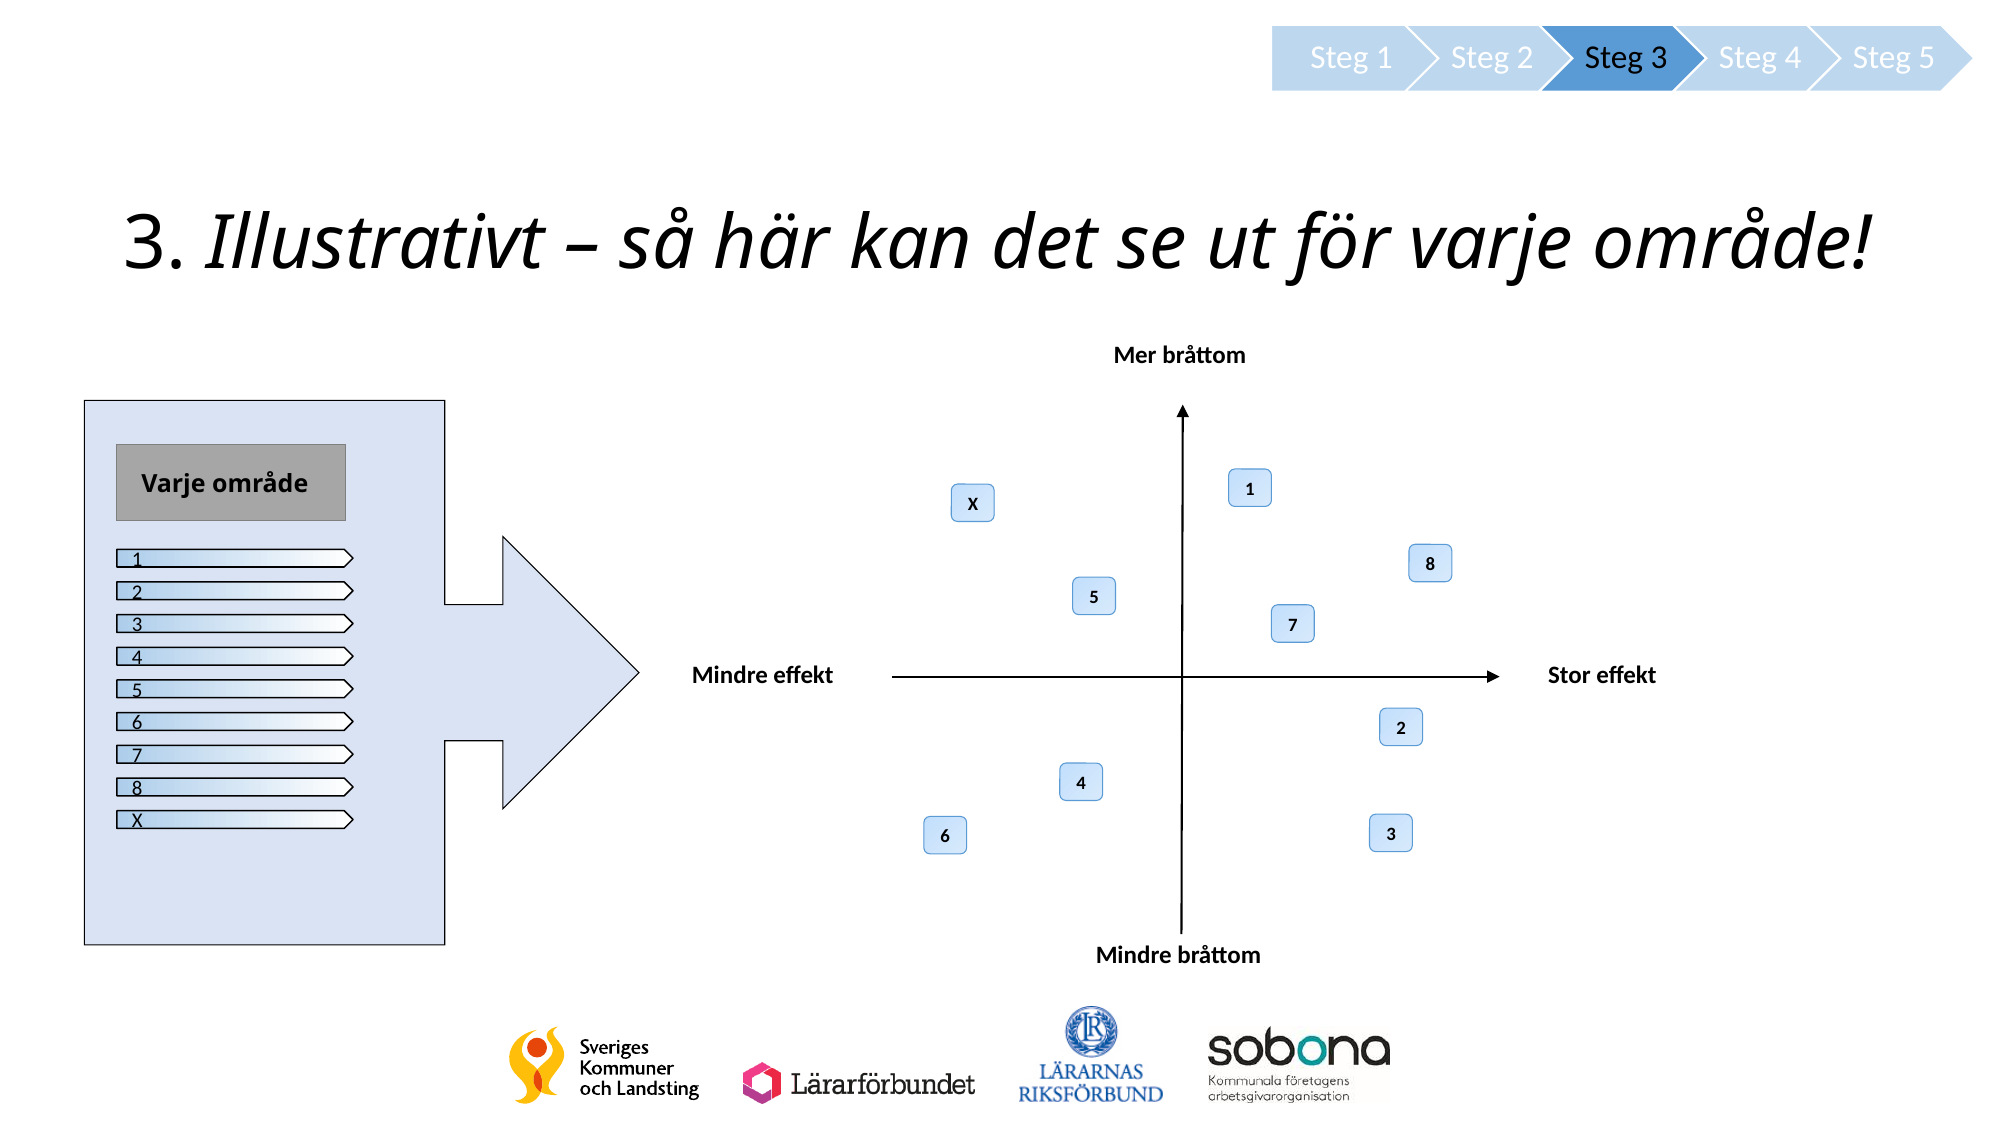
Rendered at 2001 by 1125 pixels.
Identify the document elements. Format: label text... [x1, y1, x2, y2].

text_box 6 [116, 712, 354, 731]
text_box 2 [116, 581, 354, 600]
text_box 3 [116, 614, 354, 633]
text_box 8 [116, 778, 354, 796]
text_box 5 [1072, 576, 1117, 616]
text_box 4 [116, 647, 354, 666]
text_box X [116, 810, 354, 829]
text_box 4 [1059, 762, 1104, 802]
picture [1208, 1026, 1390, 1103]
text_box Stor effekt [1514, 651, 1691, 697]
text_box 8 [1408, 543, 1453, 583]
text_box 1 [1228, 468, 1272, 507]
picture [509, 1026, 700, 1104]
text_box 7 [1270, 604, 1315, 643]
text_box Mindre effekt [534, 651, 1003, 697]
text_box Varje område [116, 444, 346, 521]
picture [743, 1062, 975, 1104]
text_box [1270, 0, 1975, 117]
text_box 3 [1368, 813, 1413, 853]
text_box Mer bråttom [946, 331, 1419, 377]
text_box Mindre bråttom [945, 930, 1418, 976]
text_box 7 [116, 745, 354, 764]
title 3. Illustrativt – så här kan det se ut för varje område! [108, 143, 1984, 346]
text_box 5 [116, 679, 354, 698]
text_box 2 [1379, 707, 1424, 747]
picture [1019, 1006, 1165, 1103]
text_box 6 [923, 815, 968, 855]
text_box [83, 399, 619, 946]
text_box 1 [116, 549, 354, 567]
text_box X [950, 483, 995, 523]
